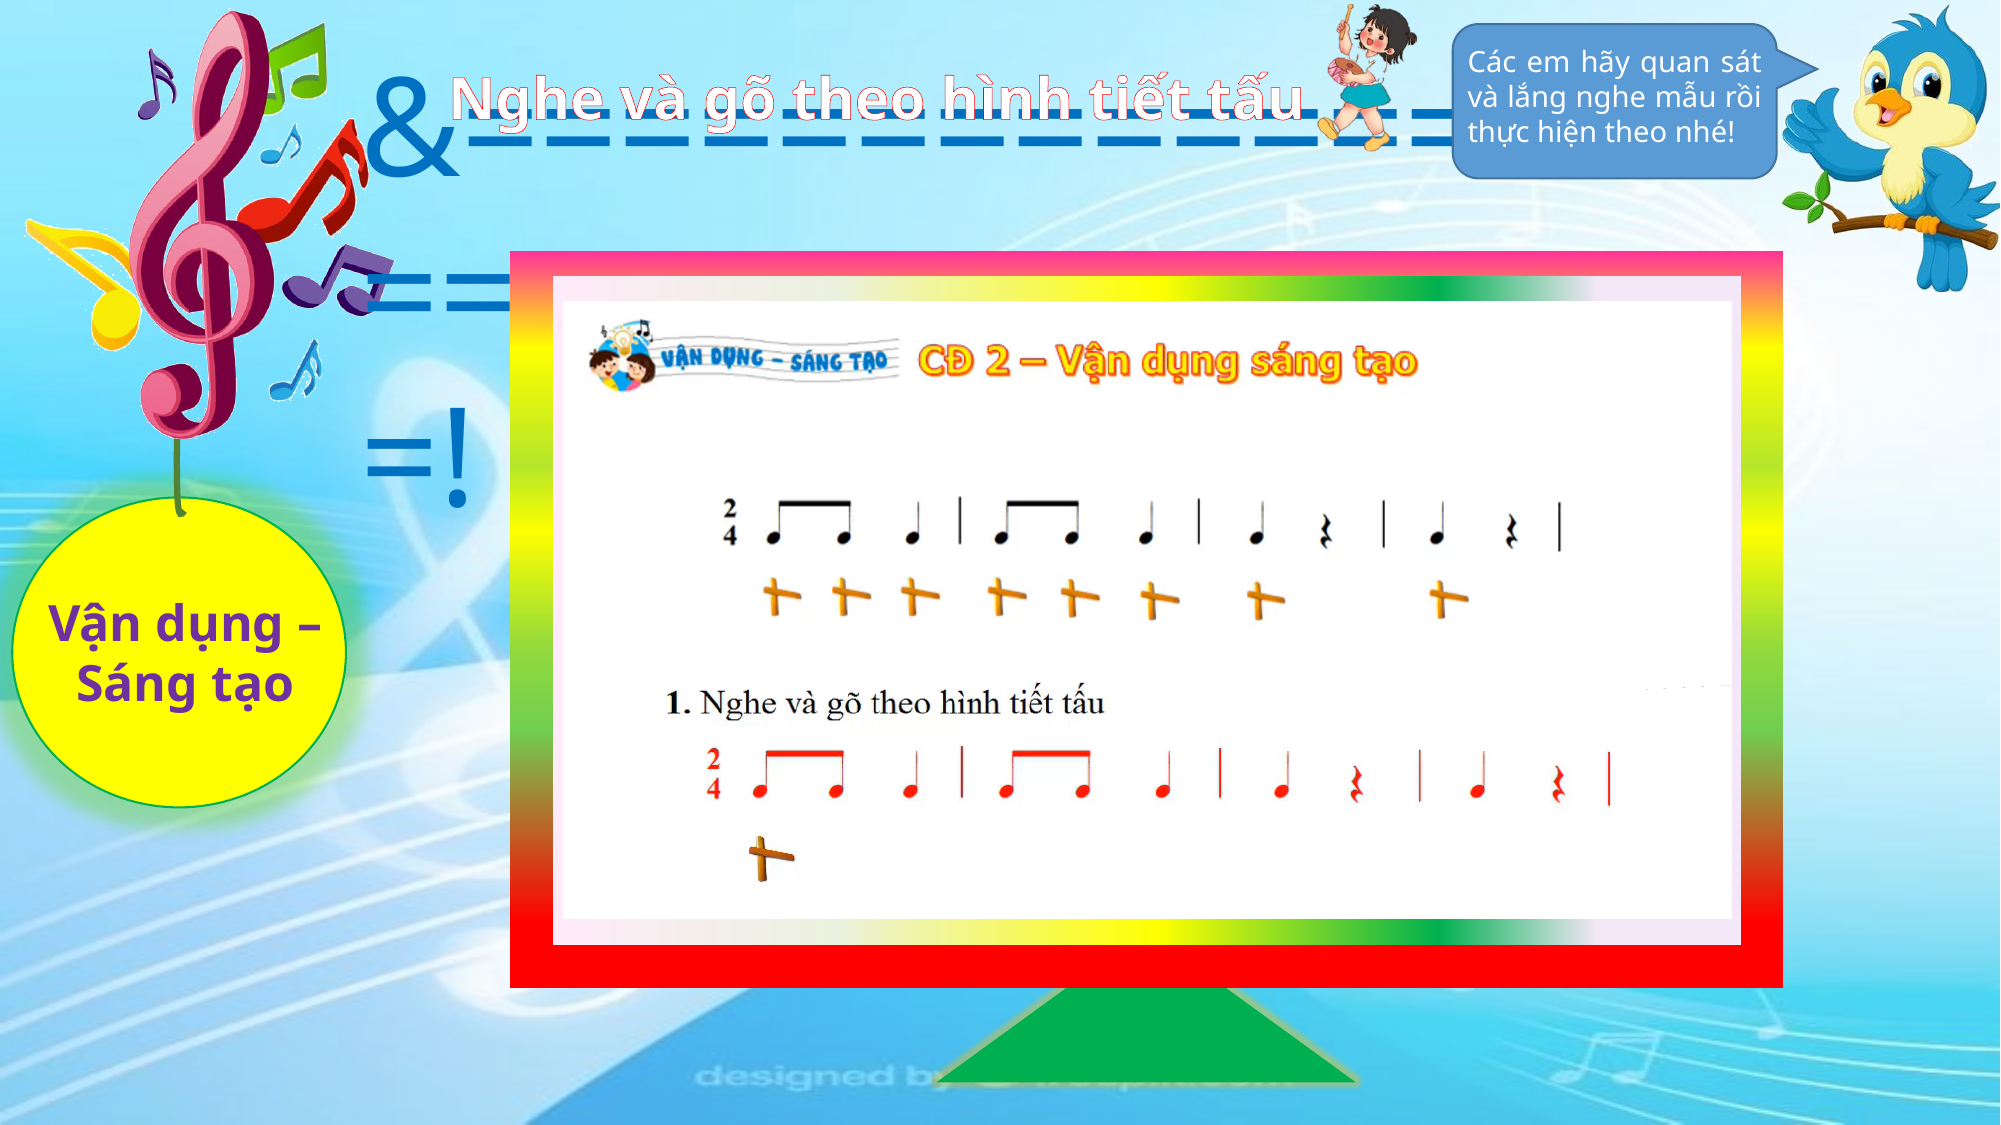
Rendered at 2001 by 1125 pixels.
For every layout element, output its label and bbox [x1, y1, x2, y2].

text_box [1452, 4, 2000, 292]
text_box [562, 301, 1733, 920]
text_box [345, 0, 1622, 214]
text_box [12, 8, 396, 808]
text_box [510, 251, 1783, 1083]
